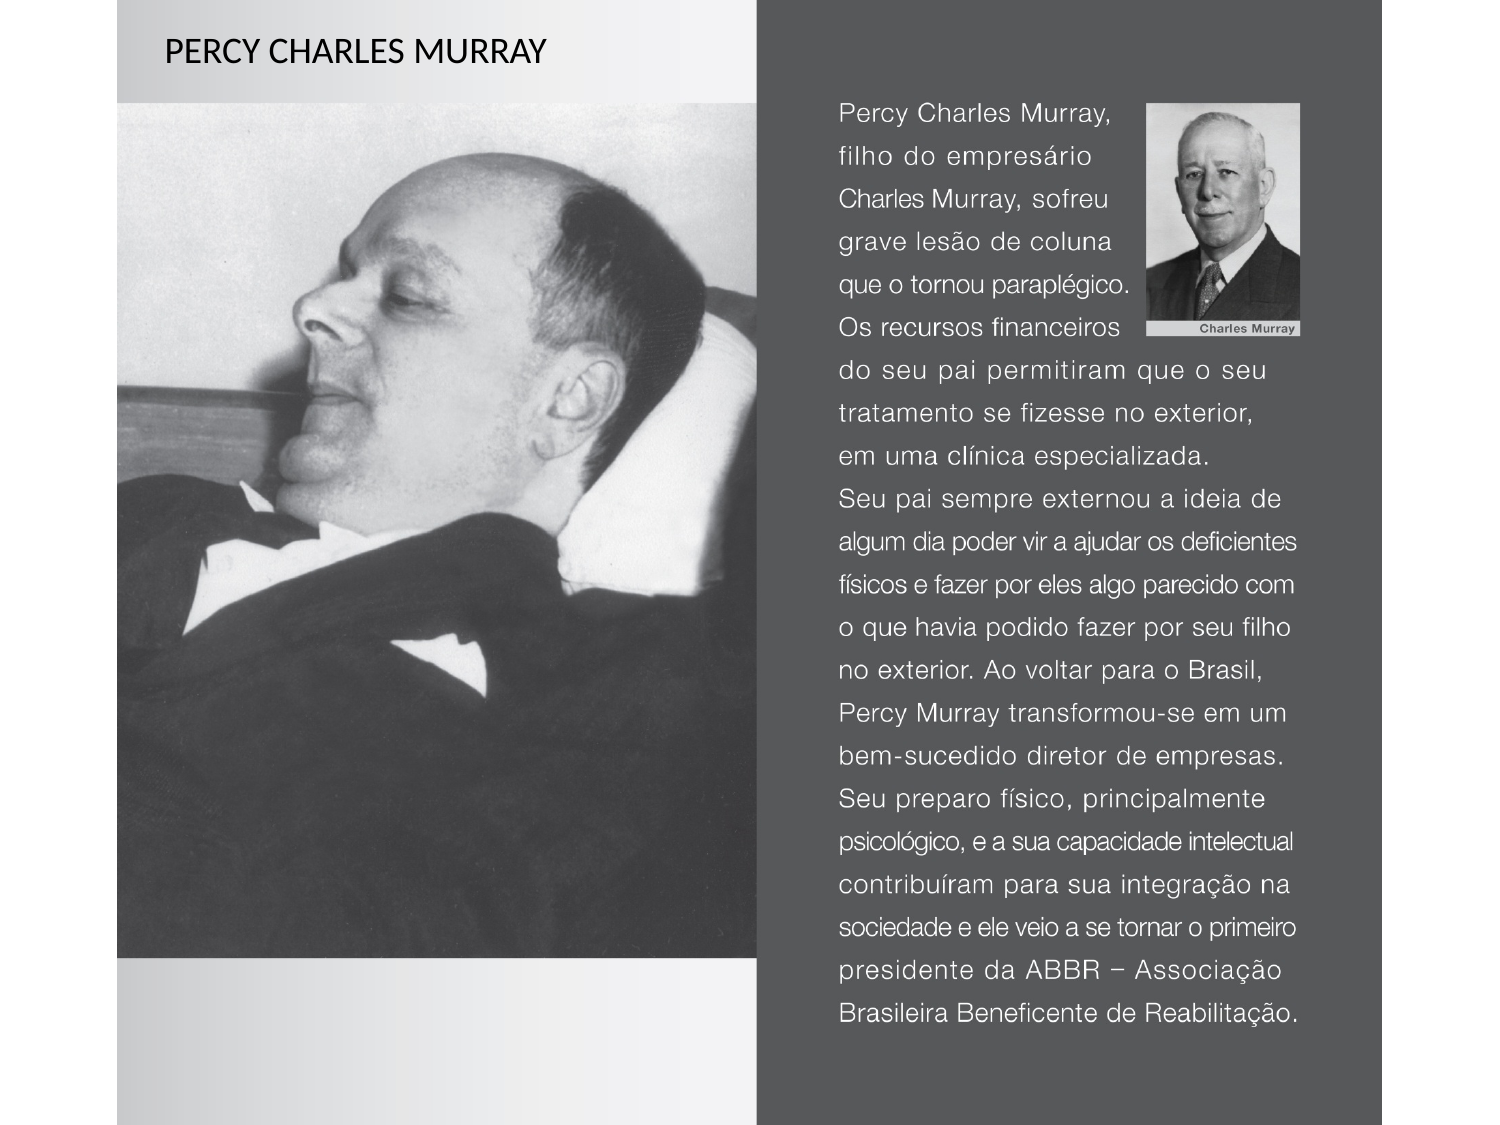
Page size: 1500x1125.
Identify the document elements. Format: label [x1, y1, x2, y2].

picture [117, 0, 1383, 1125]
